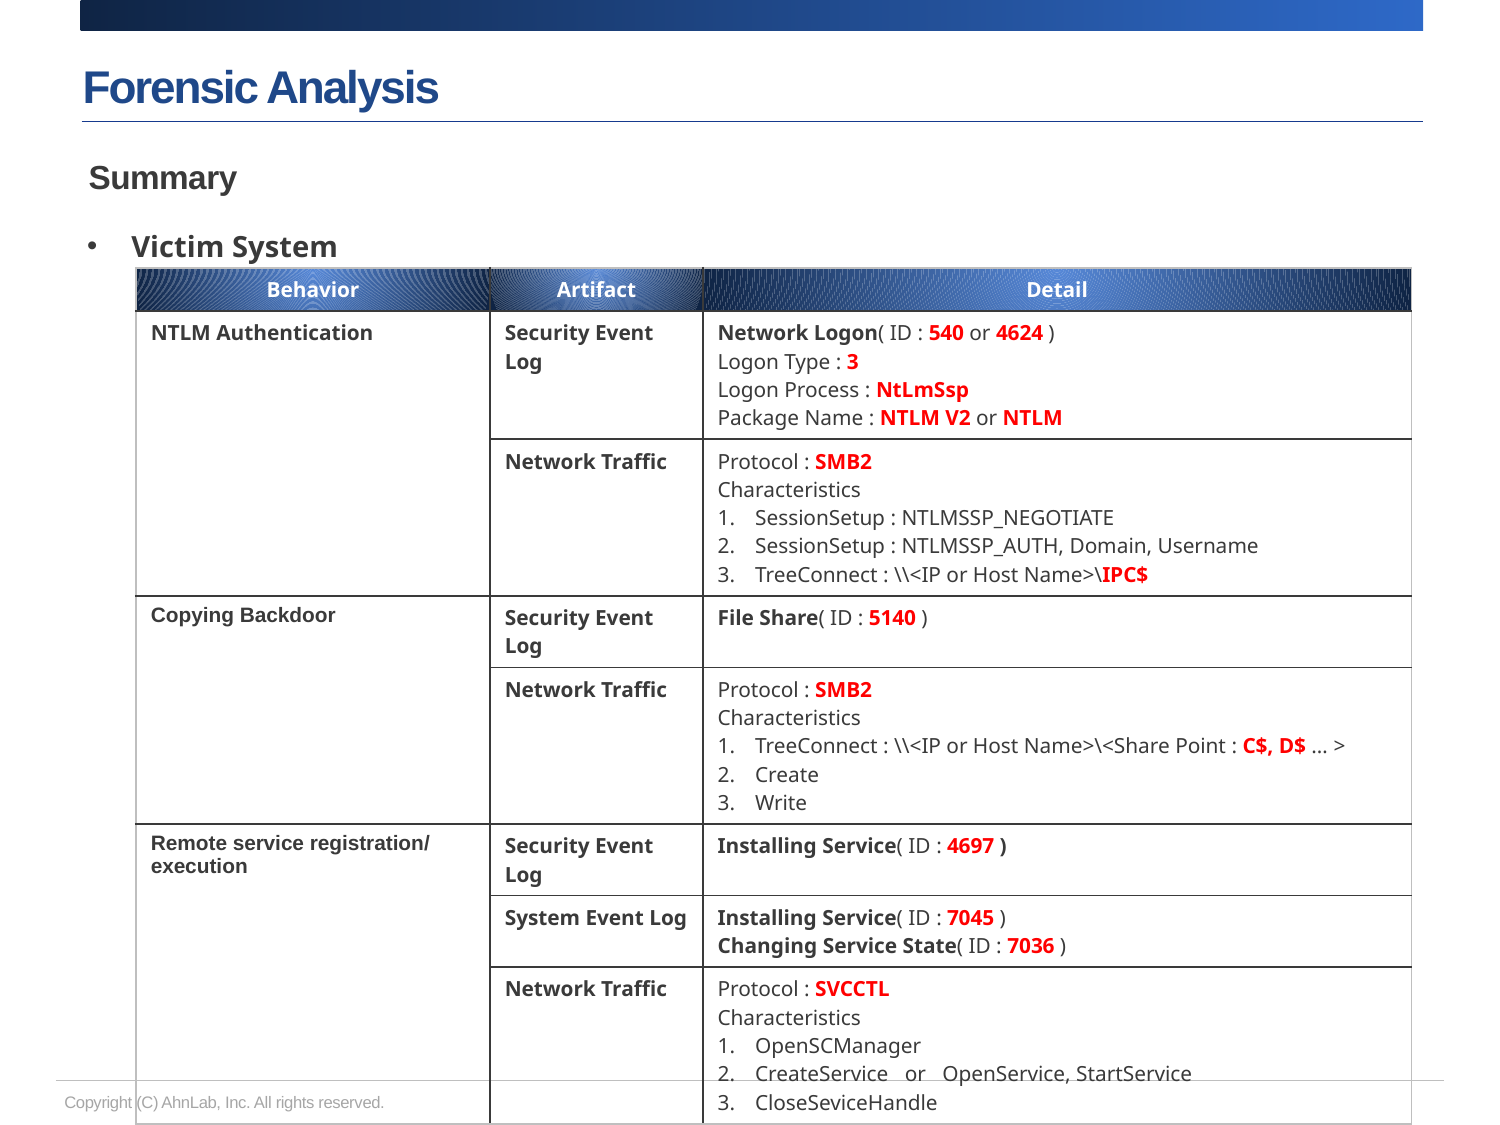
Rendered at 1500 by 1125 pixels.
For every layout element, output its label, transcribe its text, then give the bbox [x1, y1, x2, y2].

table_cell Network Traffic [491, 440, 702, 595]
table_cell Copying Backdoor [137, 597, 489, 823]
title Forensic Analysis [67, 50, 1424, 122]
table_cell Remote service registration/execution [137, 825, 489, 1123]
table_cell Protocol : SVCCTL Characteristics OpenSCManager CreateService or OpenService, StartService CloseSeviceHandle [704, 968, 1411, 1123]
table_cell Protocol : SMB2 Characteristics TreeConnect : \\<IP or Host Name>\<Share Point : C$, D$ … > Create Write [704, 668, 1411, 823]
table_cell Installing Service( ID : 4697 ) [704, 825, 1411, 895]
table_header Detail [704, 269, 1411, 310]
table_cell Network Traffic [491, 968, 702, 1123]
table_cell Security Event Log [491, 597, 702, 667]
subtitle Summary [73, 149, 1424, 203]
table_cell System Event Log [491, 896, 702, 966]
table_cell Network Logon( ID : 540 or 4624 ) Logon Type : 3 Logon Process : NtLmSsp Package Name : NTLM V2 or NTLM [704, 312, 1411, 438]
table_cell Network Traffic [491, 668, 702, 823]
table_cell Protocol : SMB2 Characteristics SessionSetup : NTLMSSP_NEGOTIATE SessionSetup : NTLMSSP_AUTH, Domain, Username TreeConnect : \\<IP or Host Name>\IPC$ [704, 440, 1411, 595]
table_cell NTLM Authentication [137, 312, 489, 595]
table_cell Security Event Log [491, 312, 702, 438]
list Victim System [72, 203, 1424, 1042]
table_cell File Share( ID : 5140 ) [704, 597, 1411, 667]
table_cell Installing Service( ID : 7045 ) Changing Service State( ID : 7036 ) [704, 896, 1411, 966]
table_header Behavior [137, 269, 489, 310]
table_cell Security Event Log [491, 825, 702, 895]
table_header Artifact [491, 269, 702, 310]
